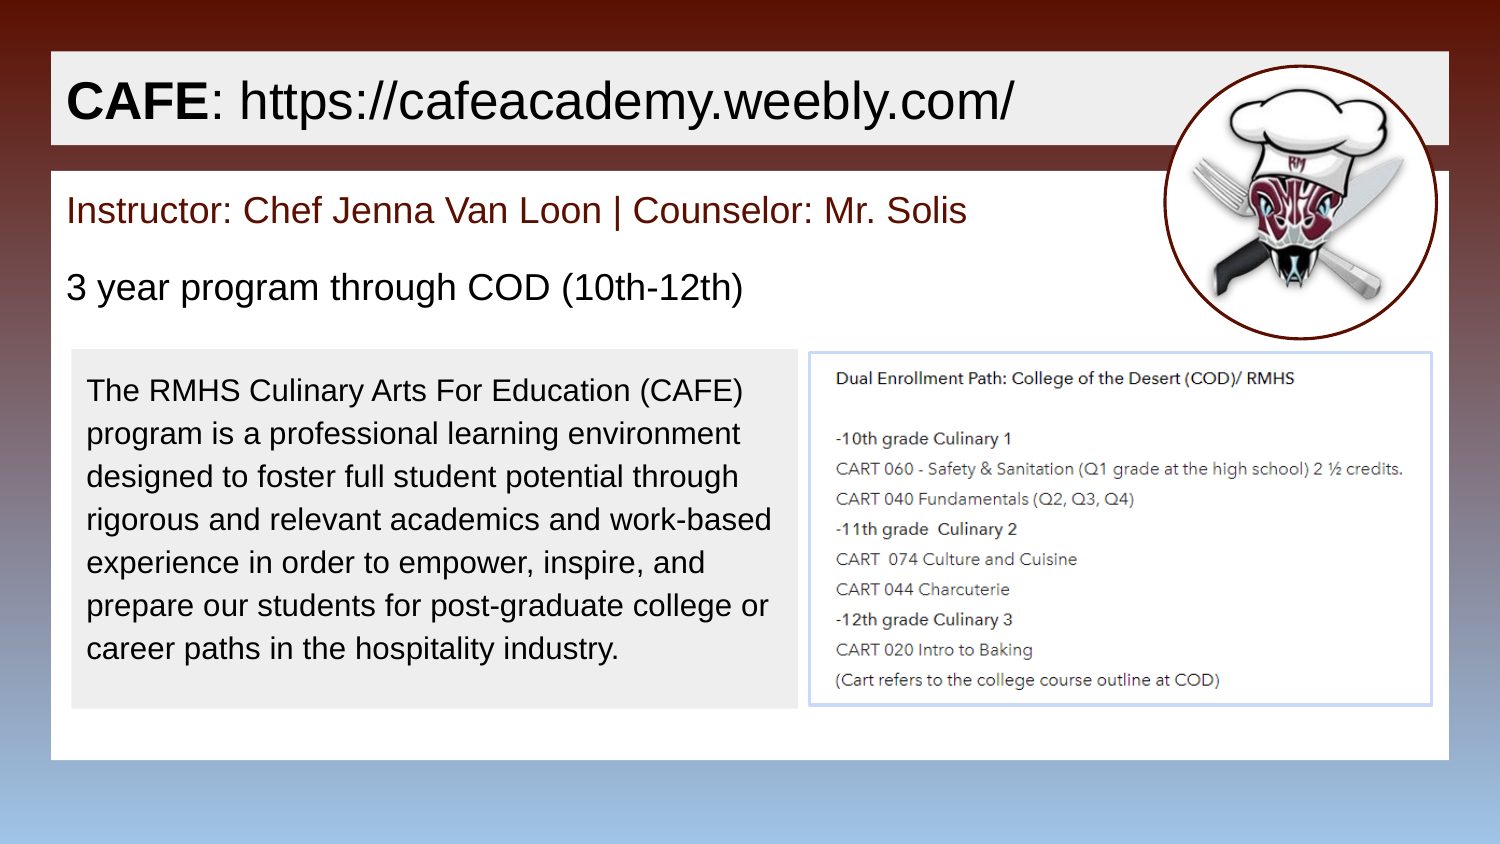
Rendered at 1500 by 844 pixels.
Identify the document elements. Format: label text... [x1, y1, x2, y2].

text_box [1425, 147, 1437, 258]
text_box The RMHS Culinary Arts For Education (CAFE) program is a professional learning environment designed to foster full student potential through rigorous and relevant academics and work-based experience in order to empower, inspire, and prepare our students for post-graduate college or career paths in the hospitality industry. [71, 349, 798, 709]
picture [1183, 75, 1419, 314]
text_box [1237, 323, 1365, 339]
text_box [1264, 66, 1337, 71]
title CAFE: https://cafeacademy.weebly.com/ [51, 51, 1449, 146]
picture [810, 354, 1431, 704]
list Instructor: Chef Jenna Van Loon | Counselor: Mr. Solis 3 year program through COD (10th-12th) [51, 170, 1449, 761]
text_box [1164, 151, 1175, 254]
